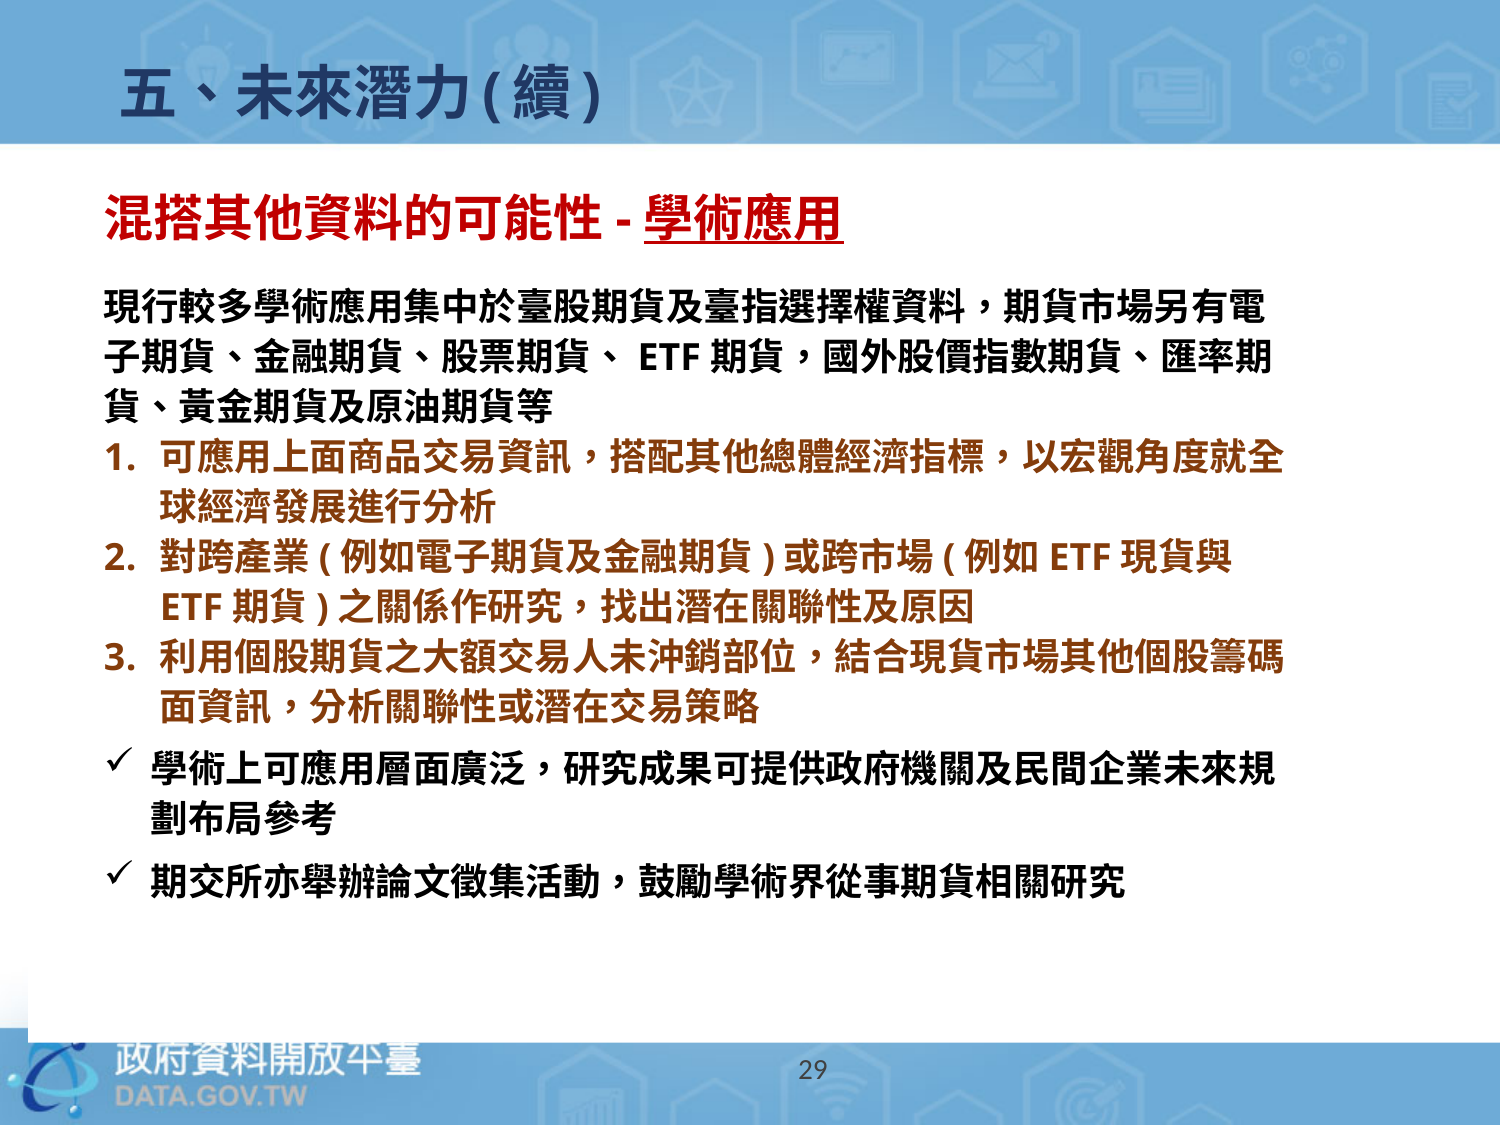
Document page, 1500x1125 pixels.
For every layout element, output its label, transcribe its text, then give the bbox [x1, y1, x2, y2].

text_box 現行較多學術應用集中於臺股期貨及臺指選擇權資料，期貨市場另有電子期貨、金融期貨、股票期貨、ETF期貨，國外股價指數期貨、匯率期貨、黃金期貨及原油期貨等 可應用上面商品交易資訊，搭配其他總體經濟指標，以宏觀角度就全球經濟發展進行分析 對跨產業(例如電子期貨及金融期貨)或跨市場(例如ETF現貨與ETF期貨)之關係作研究，找出潛在關聯性及原因 利用個股期貨之大額交易人未沖銷部位，結合現貨市場其他個股籌碼面資訊，分析關聯性或潛在交易策略 學術上可應用層面廣泛，研究成果可提供政府機關及民間企業未來規劃布局參考 期交所亦舉辦論文徵集活動，鼓勵學術界從事期貨相關研究 [88, 270, 1304, 911]
picture [0, 0, 1500, 1125]
title 五、未來潛力(續) [103, 12, 1457, 135]
text_box [27, 156, 1500, 1044]
slide_number 29 [644, 1042, 982, 1103]
text_box 混搭其他資料的可能性-學術應用 [88, 179, 1113, 270]
